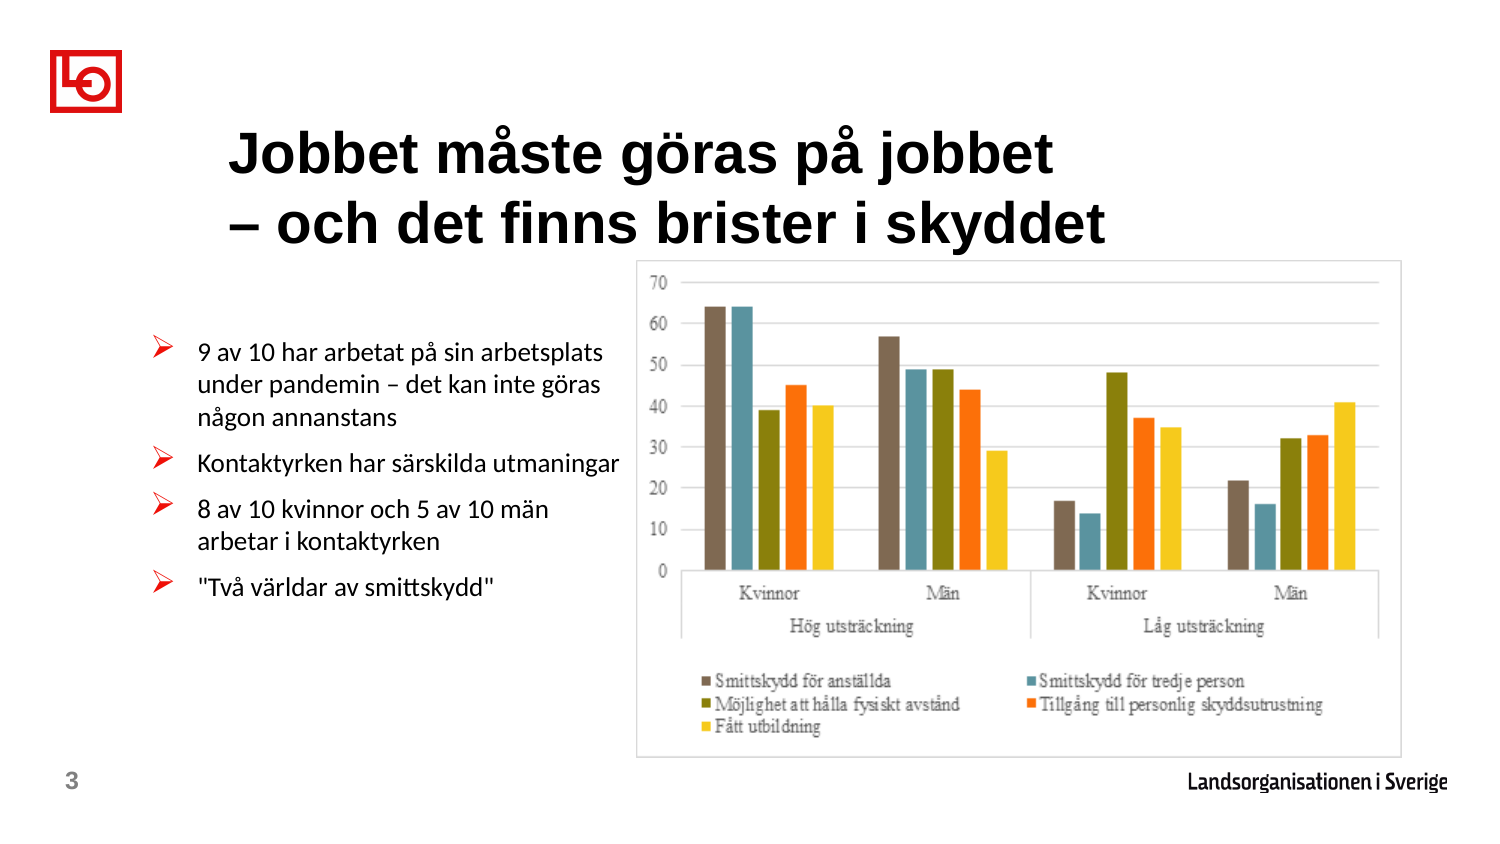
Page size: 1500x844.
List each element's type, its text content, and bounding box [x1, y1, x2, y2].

picture [50, 50, 122, 113]
picture [636, 260, 1402, 758]
title Jobbet måste göras på jobbet – och det finns brister i skyddet [213, 131, 1426, 263]
list 9 av 10 har arbetat på sin arbetsplats under pandemin – det kan inte göras någon annanstans Kontaktyrken har särskilda utmaningar 8 av 10 kvinnor och 5 av 10 män arbetar i kontaktyrken "Två världar av smittskydd" [135, 280, 631, 758]
slide_number 3 [49, 756, 213, 795]
